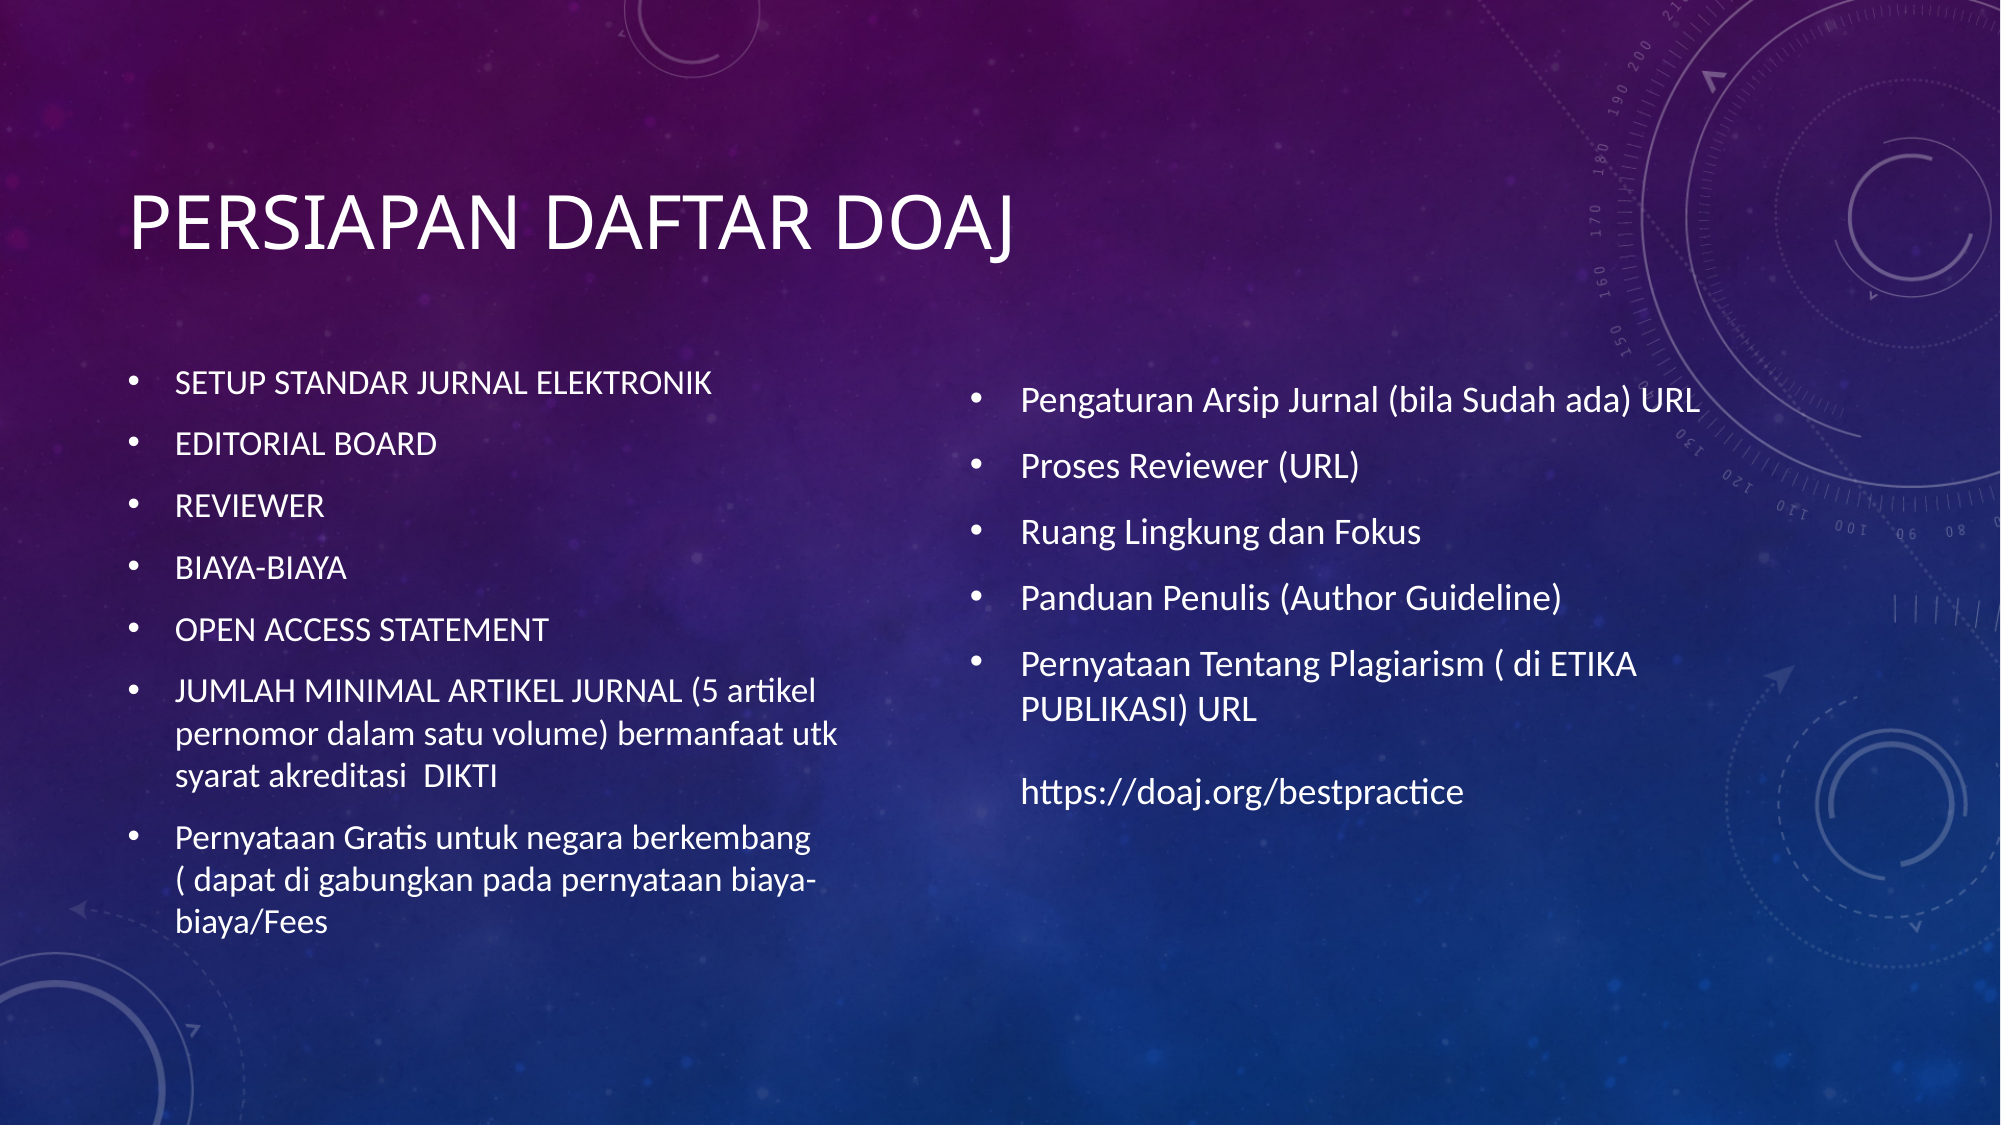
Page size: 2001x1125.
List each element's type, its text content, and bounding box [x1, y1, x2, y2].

title PERSIAPAN DAFTAR DOAJ [112, 99, 1775, 339]
list SETUP STANDAR JURNAL ELEKTRONIK EDITORIAL BOARD REVIEWER BIAYA-BIAYA OPEN ACCESS STATEMENT JUMLAH MINIMAL ARTIKEL JURNAL (5 artikel pernomor dalam satu volume) bermanfaat utk syarat akreditasi DIKTI Pernyataan Gratis untuk negara berkembang ( dapat di gabungkan pada pernyataan biaya-biaya/Fees [112, 351, 932, 950]
picture [0, 0, 2001, 1125]
list Pengaturan Arsip Jurnal (bila Sudah ada) URL Proses Reviewer (URL) Ruang Lingkung dan Fokus Panduan Penulis (Author Guideline) Pernyataan Tentang Plagiarism ( di ETIKA PUBLIKASI) URL [955, 351, 1775, 950]
text_box https://doaj.org/bestpractice [1005, 759, 1566, 820]
